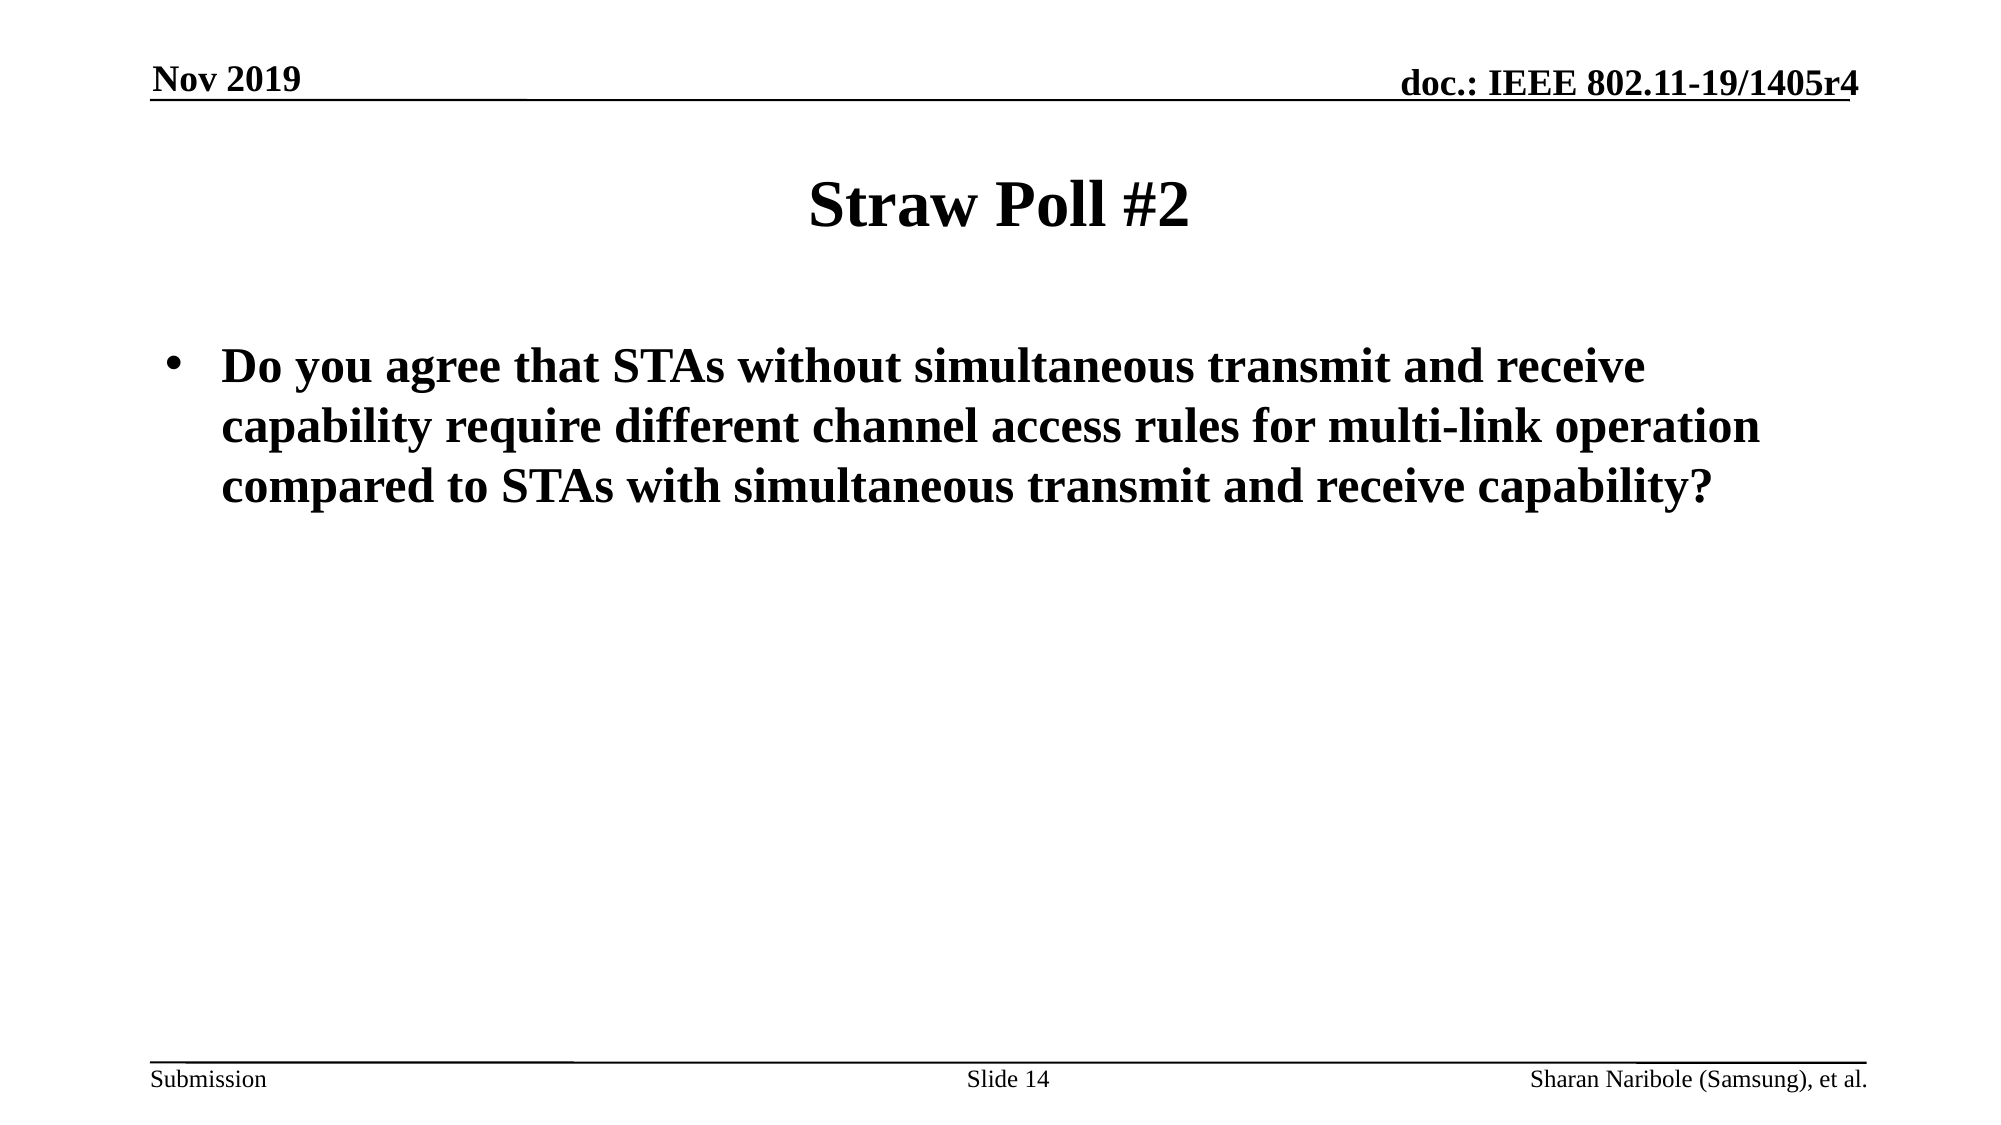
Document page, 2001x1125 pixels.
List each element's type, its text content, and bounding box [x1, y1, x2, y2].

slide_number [152, 54, 563, 100]
title Straw Poll #2 [149, 112, 1850, 288]
list Do you agree that STAs without simultaneous transmit and receive capability require different channel access rules for multi-link operation compared to STAs with simultaneous transmit and receive capability? [149, 324, 1850, 1000]
footer Sharan Naribole (Samsung), et al. [1171, 1061, 1869, 1093]
slide_number Slide 14 [950, 1061, 1067, 1123]
